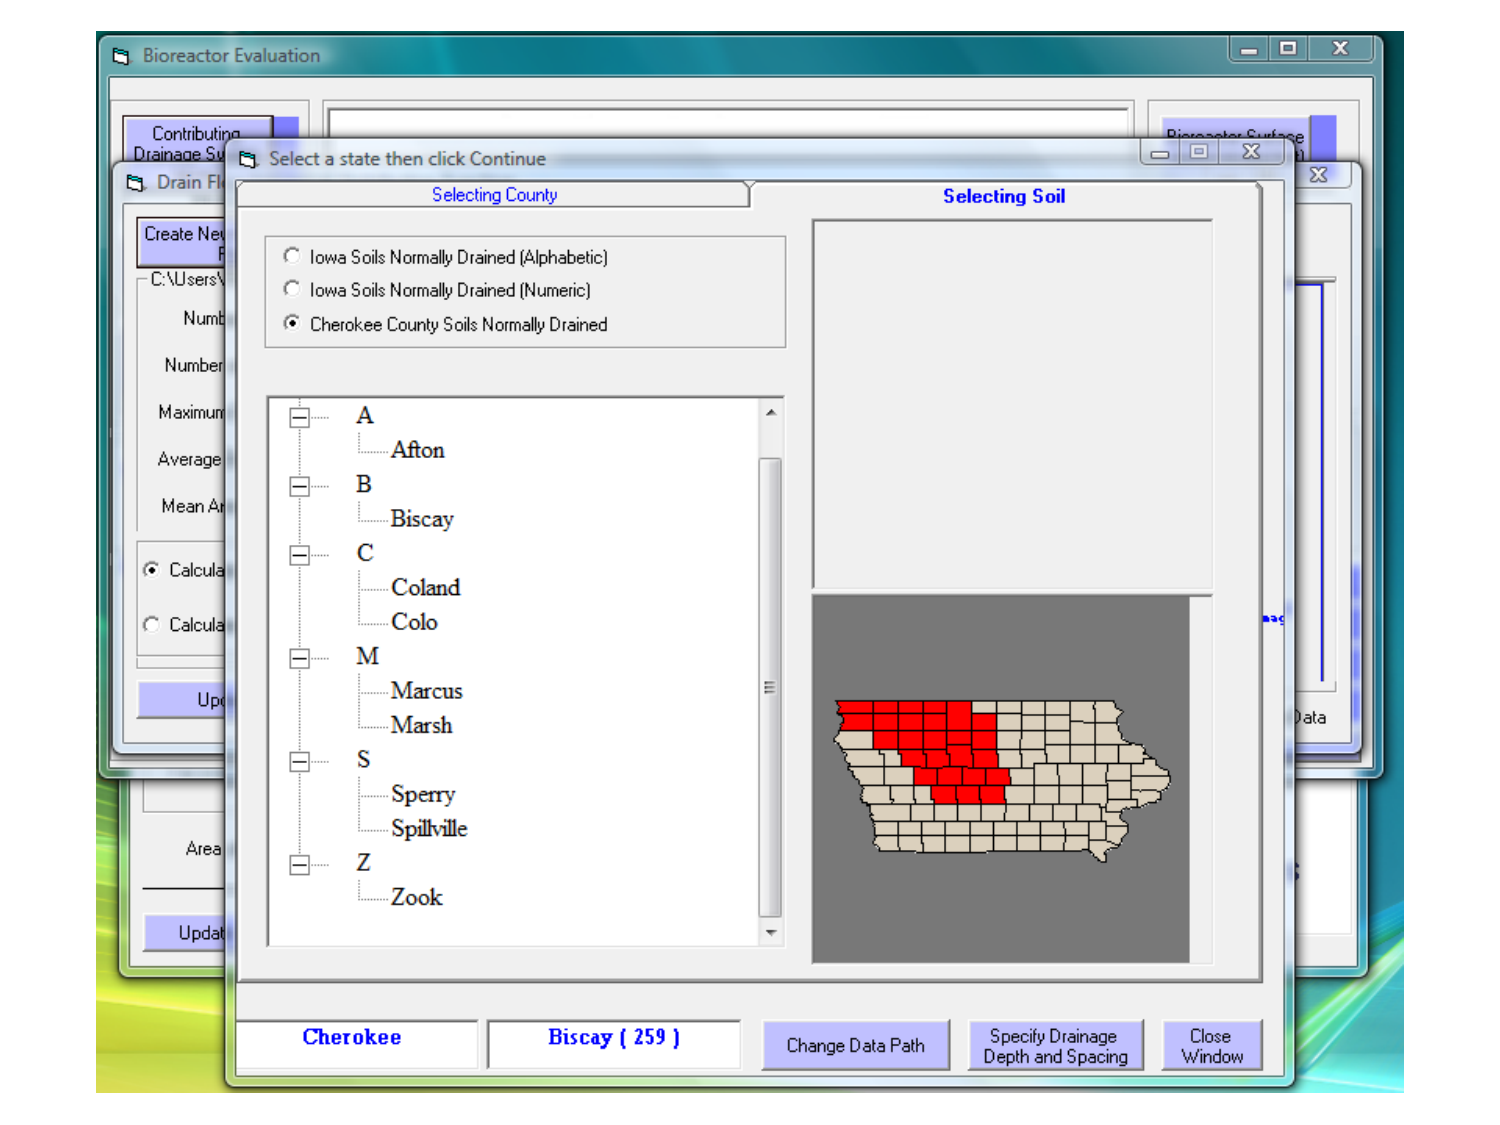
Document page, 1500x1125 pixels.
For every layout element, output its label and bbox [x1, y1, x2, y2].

picture [95, 31, 1405, 1094]
